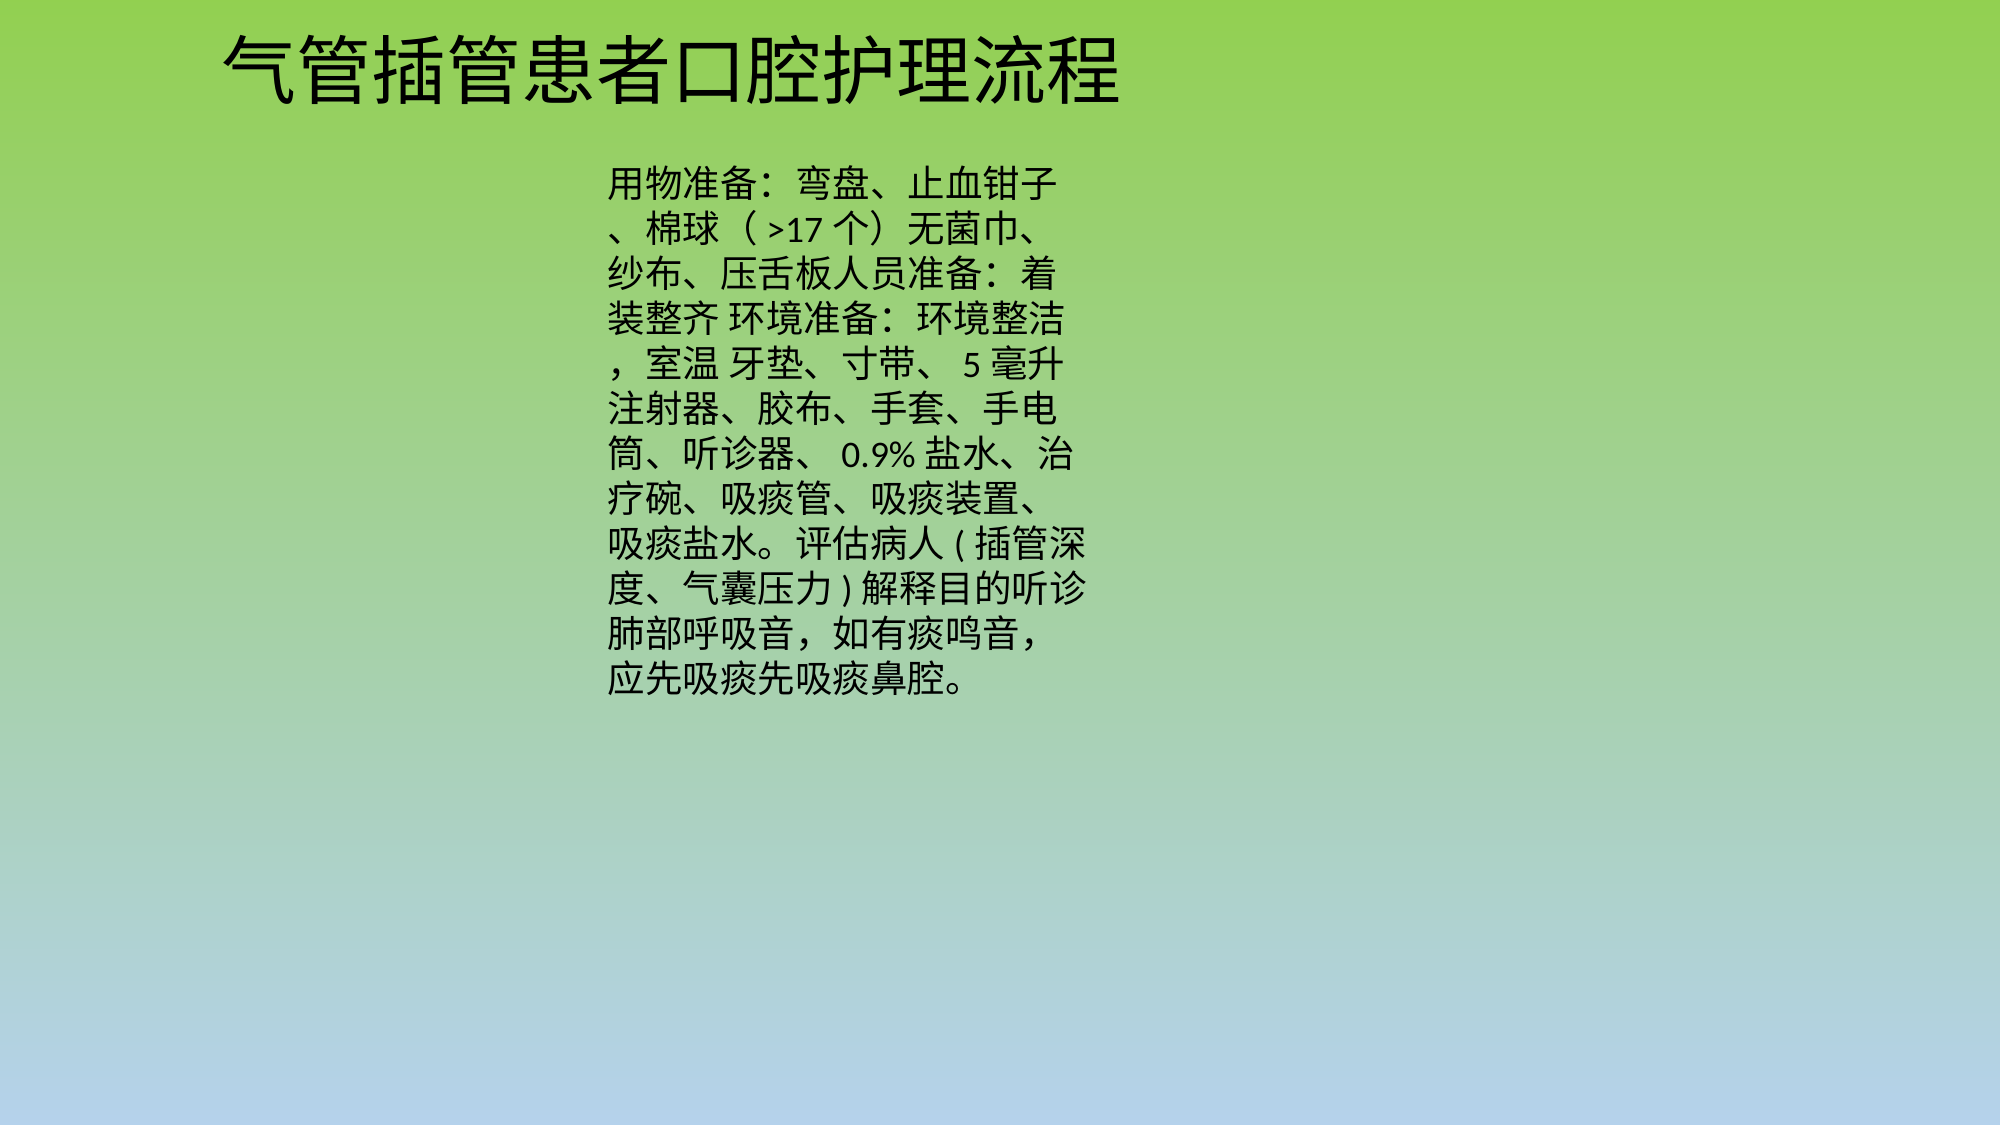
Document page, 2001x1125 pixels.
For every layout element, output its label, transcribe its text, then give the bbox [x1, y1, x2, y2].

title 气管插管患者口腔护理流程 [12, 14, 1331, 123]
text_box 用物准备：弯盘、止血钳子 、棉球（>17个）无菌巾、 纱布、压舌板人员准备：着 装整齐 环境准备：环境整洁 ，室温 牙垫、寸带、5毫升 注射器、胶布、手套、手电 筒、听诊器、0.9%盐水、治 疗碗、吸痰管、吸痰装置、 吸痰盐水。评估病人(插管深 度、气囊压力)解释目的听诊 肺部呼吸音，如有痰鸣音， 应先吸痰先吸痰鼻腔。 [592, 152, 1105, 752]
